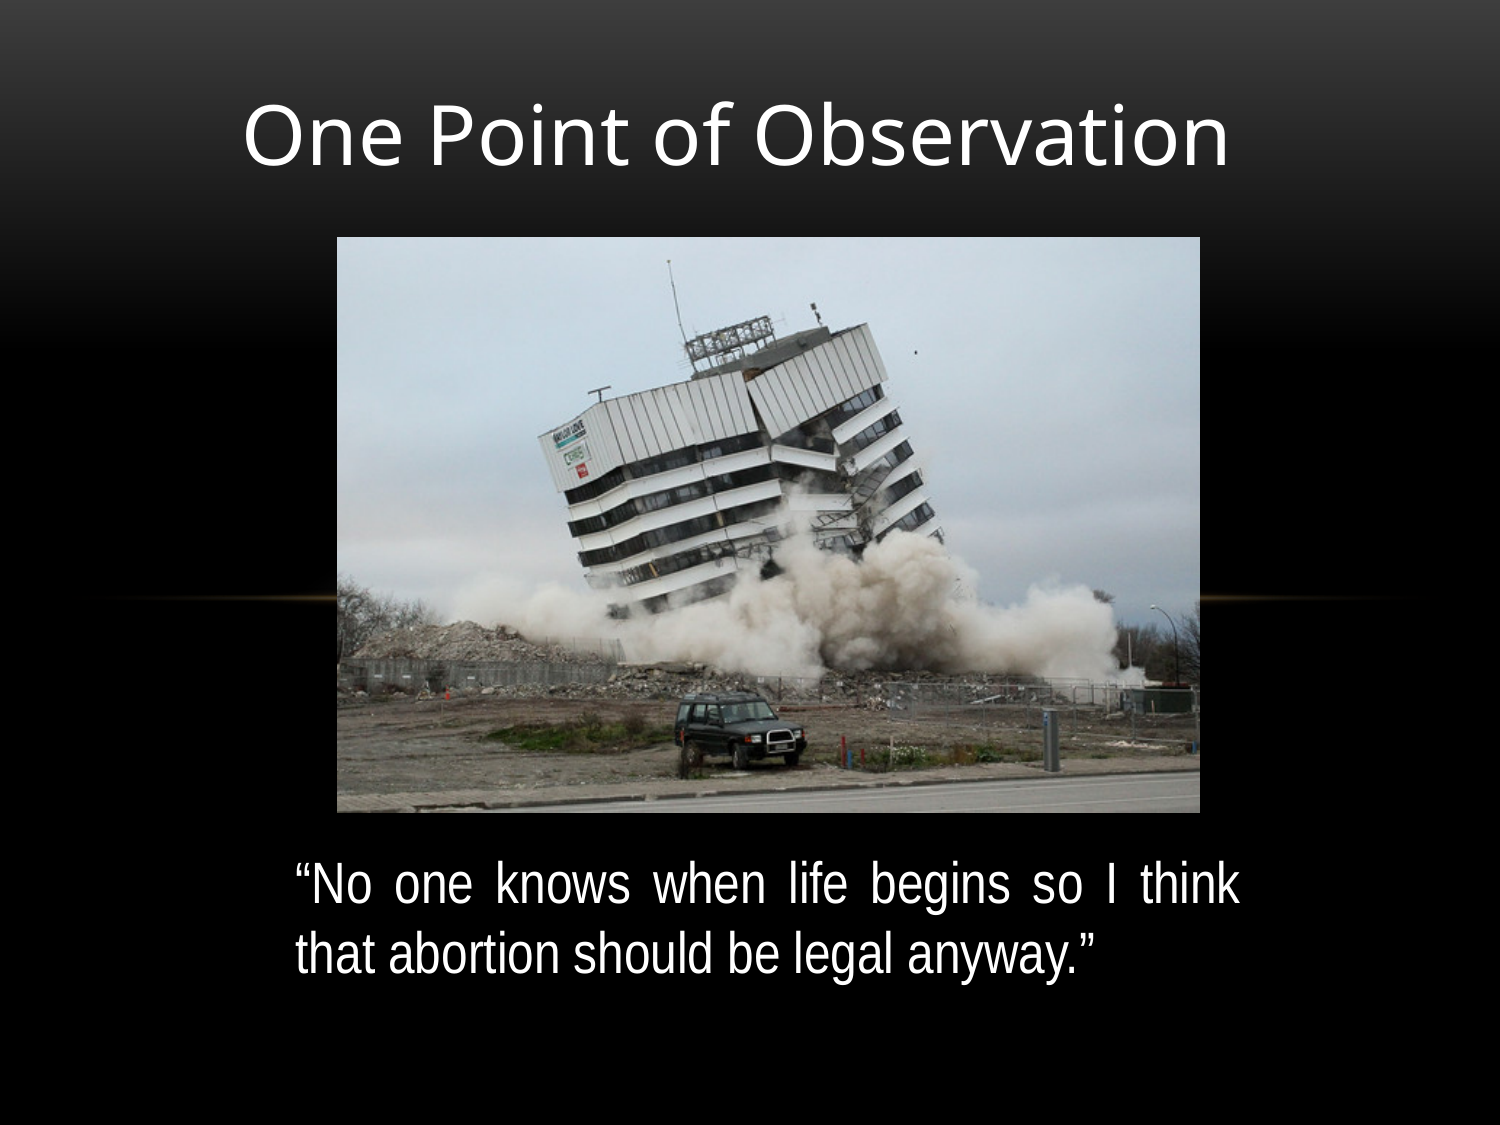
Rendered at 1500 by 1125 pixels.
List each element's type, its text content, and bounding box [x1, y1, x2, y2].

text_box One Point of Observation [62, 75, 1413, 190]
text_box “No one knows when life begins so I think that abortion should be legal anyway.” [281, 837, 1257, 993]
picture [0, 0, 1500, 813]
